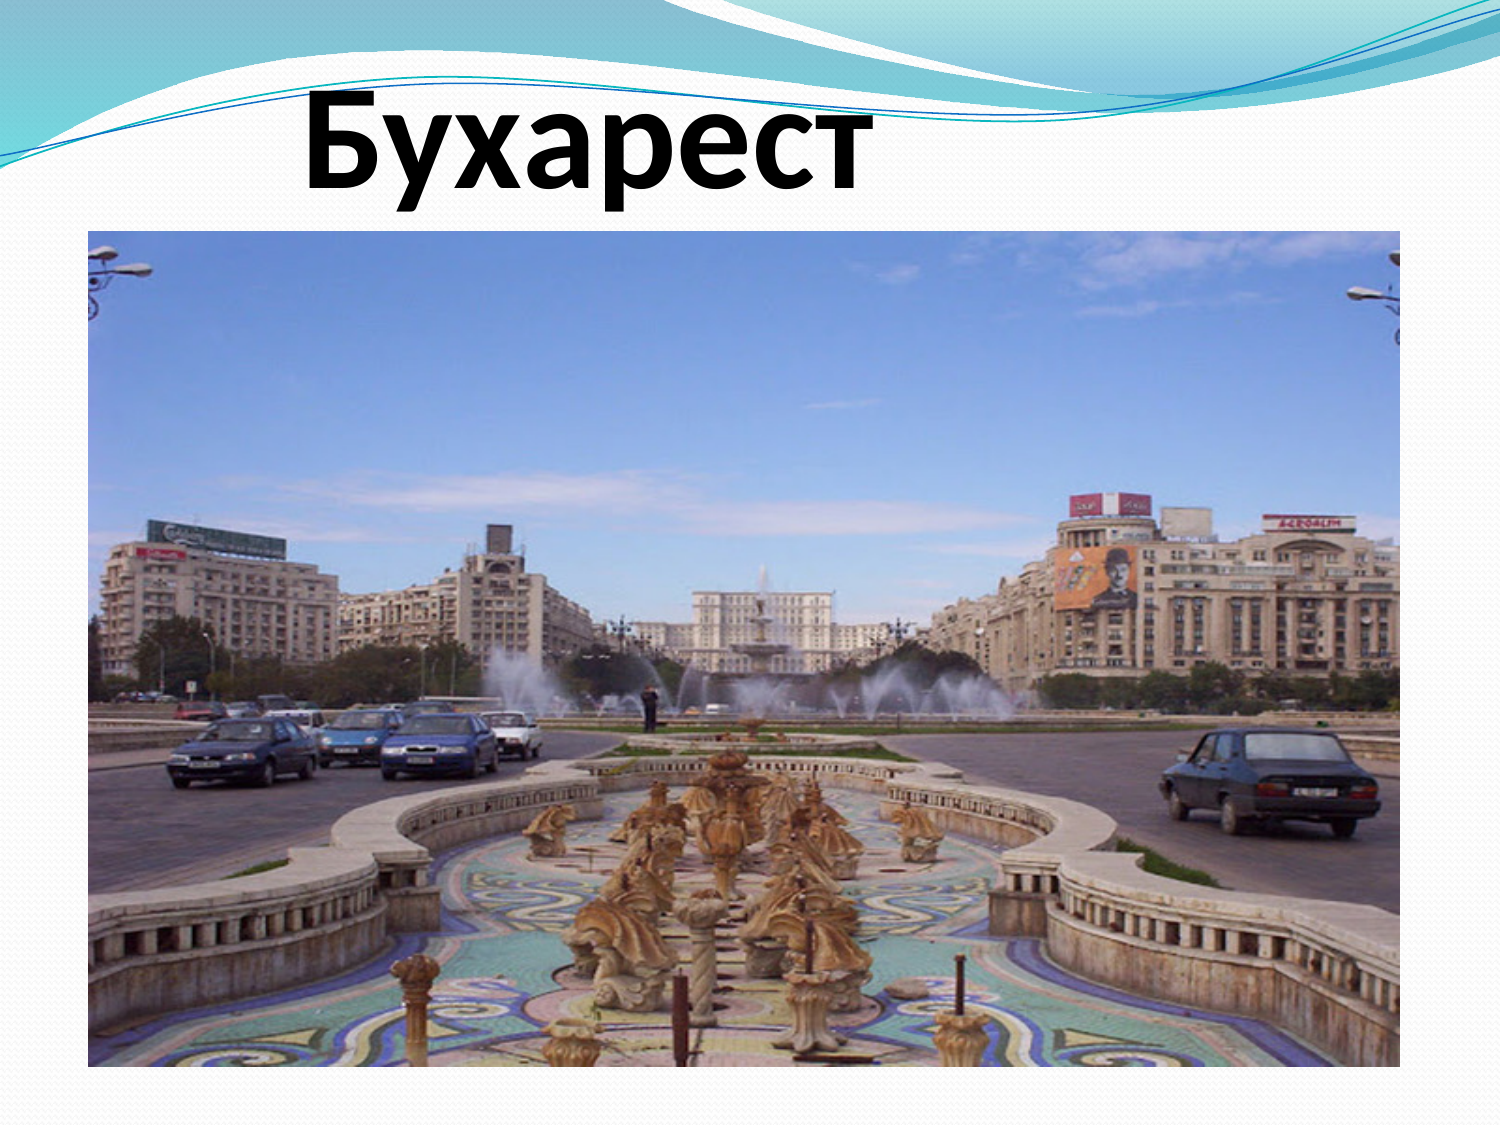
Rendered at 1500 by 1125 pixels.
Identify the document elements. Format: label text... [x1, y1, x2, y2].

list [88, 231, 1400, 1068]
title Бухарест [301, 30, 1500, 219]
